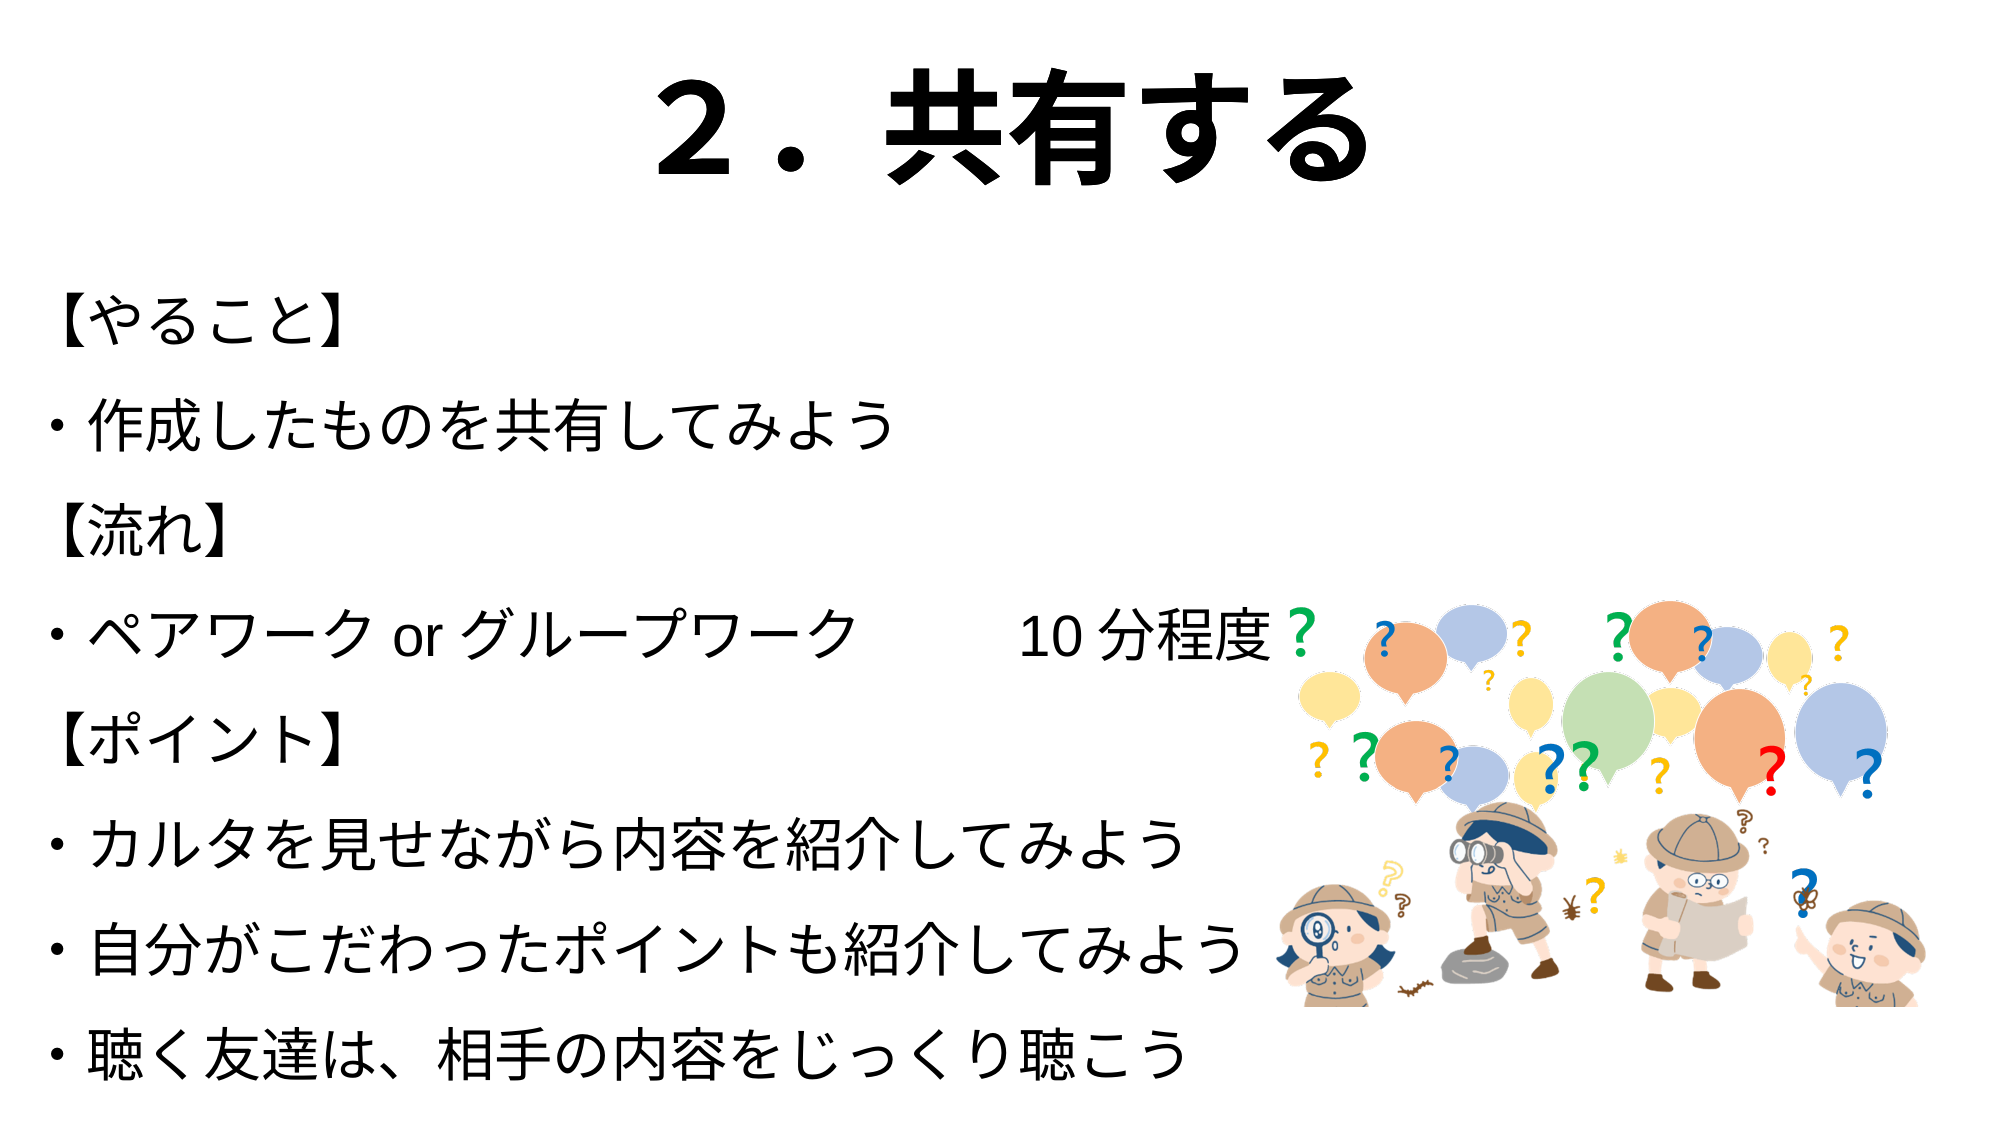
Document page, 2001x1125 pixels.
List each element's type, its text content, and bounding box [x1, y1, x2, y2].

picture [1198, 568, 1987, 1007]
text_box 【やること】 ・作成したものを共有してみよう 【流れ】 ・ペアワークorグループワーク 10分程度 【ポイント】 ・カルタを見せながら内容を紹介してみよう ・自分がこだわったポイントも紹介してみよう ・聴く友達は、相手の内容をじっくり聴こう [13, 241, 1948, 1096]
text_box ２．共有する [13, 17, 2000, 207]
